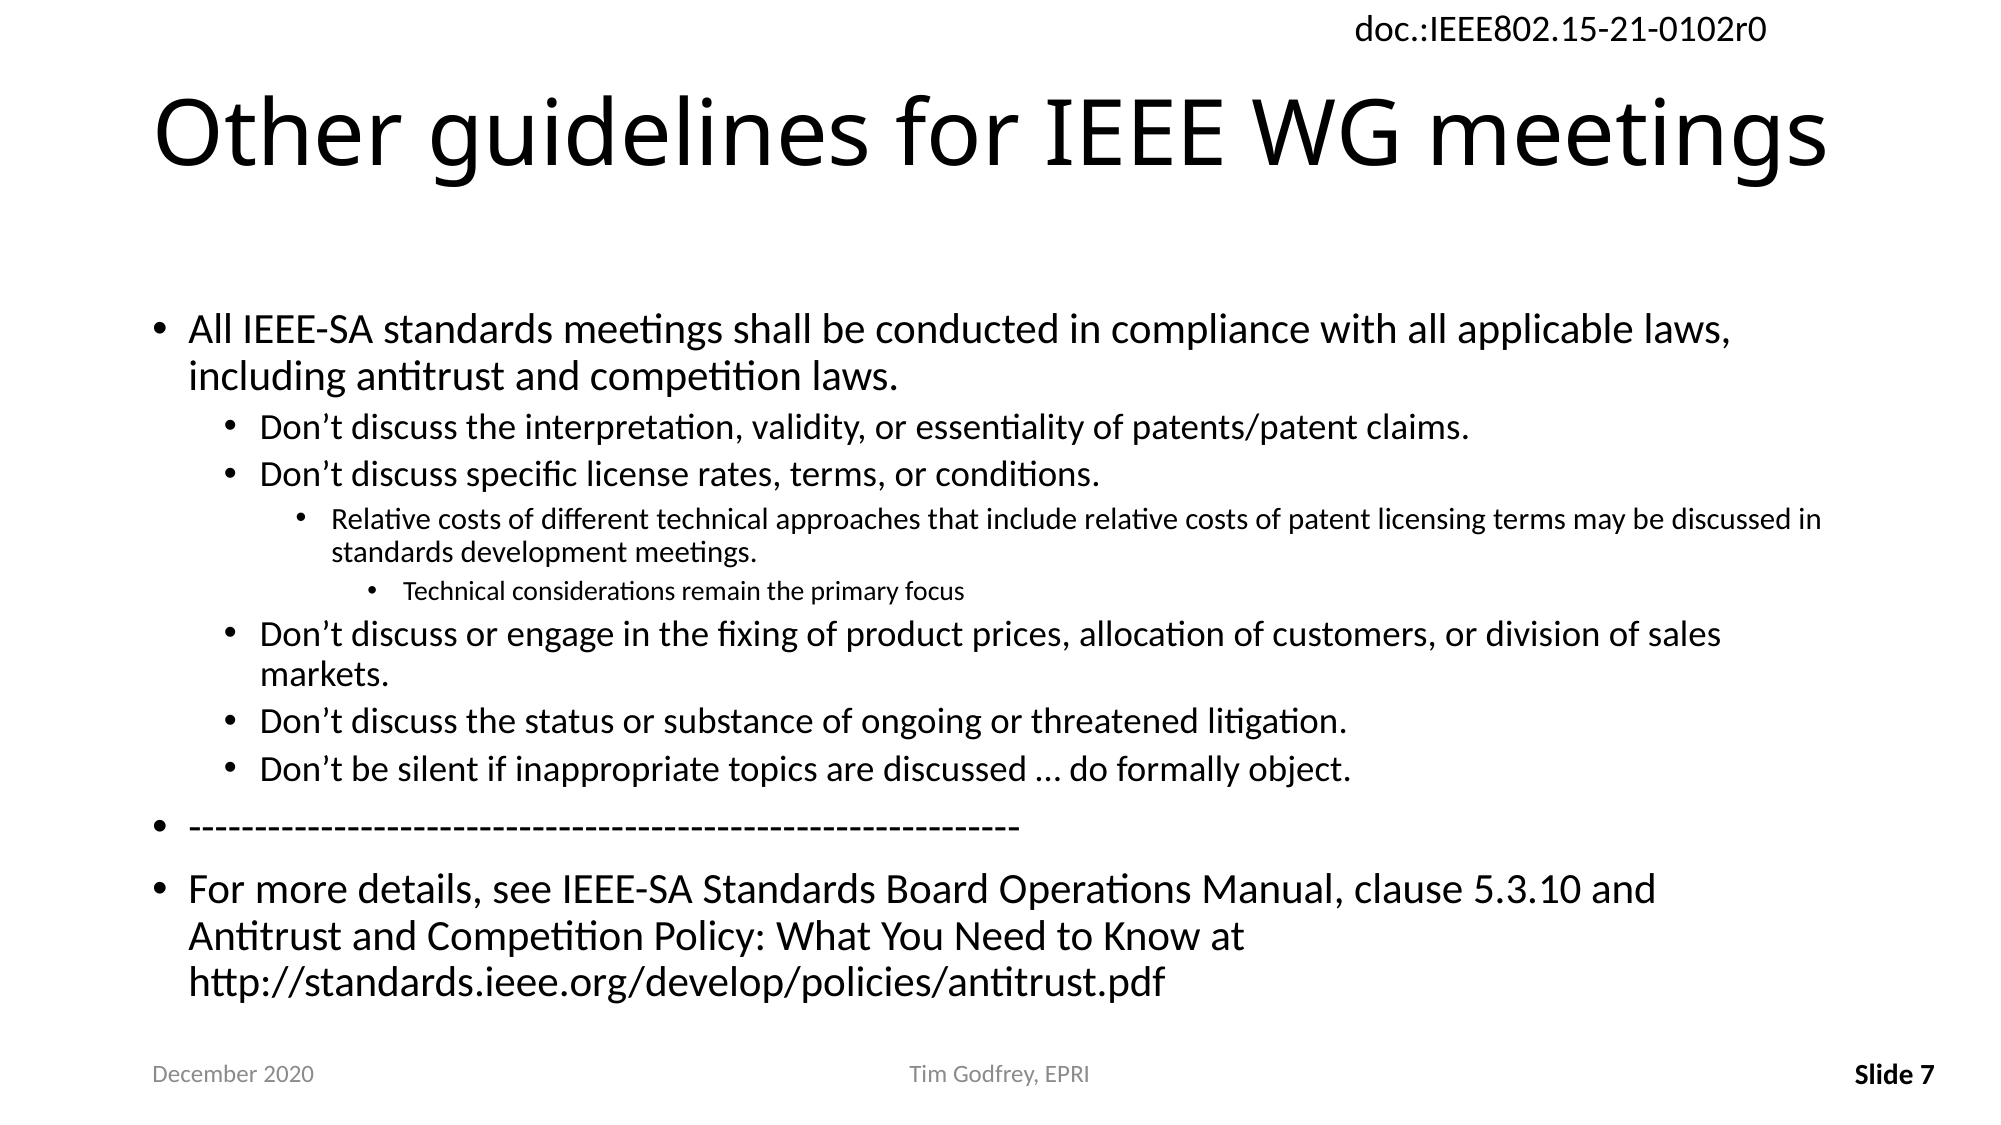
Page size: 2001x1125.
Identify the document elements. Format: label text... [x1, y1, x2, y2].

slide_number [137, 1042, 588, 1103]
list All IEEE-SA standards meetings shall be conducted in compliance with all applicable laws, including antitrust and competition laws. Don’t discuss the interpretation, validity, or essentiality of patents/patent claims. Don’t discuss specific license rates, terms, or conditions. Relative costs of different technical approaches that include relative costs of patent licensing terms may be discussed in standards development meetings. Technical considerations remain the primary focus Don’t discuss or engage in the fixing of product prices, allocation of customers, or division of sales markets. Don’t discuss the status or substance of ongoing or threatened litigation. Don’t be silent if inappropriate topics are discussed … do formally object. --------------------------------------------------------------- For more details, see IEEE-SA Standards Board Operations Manual, clause 5.3.10 and Antitrust and Competition Policy: What You Need to Know at http://standards.ieee.org/develop/policies/antitrust.pdf [137, 299, 1863, 1014]
slide_number Slide 7 [1462, 1042, 1950, 1103]
title Other guidelines for IEEE WG meetings [137, 59, 1863, 213]
footer Tim Godfrey, EPRI [662, 1042, 1338, 1103]
